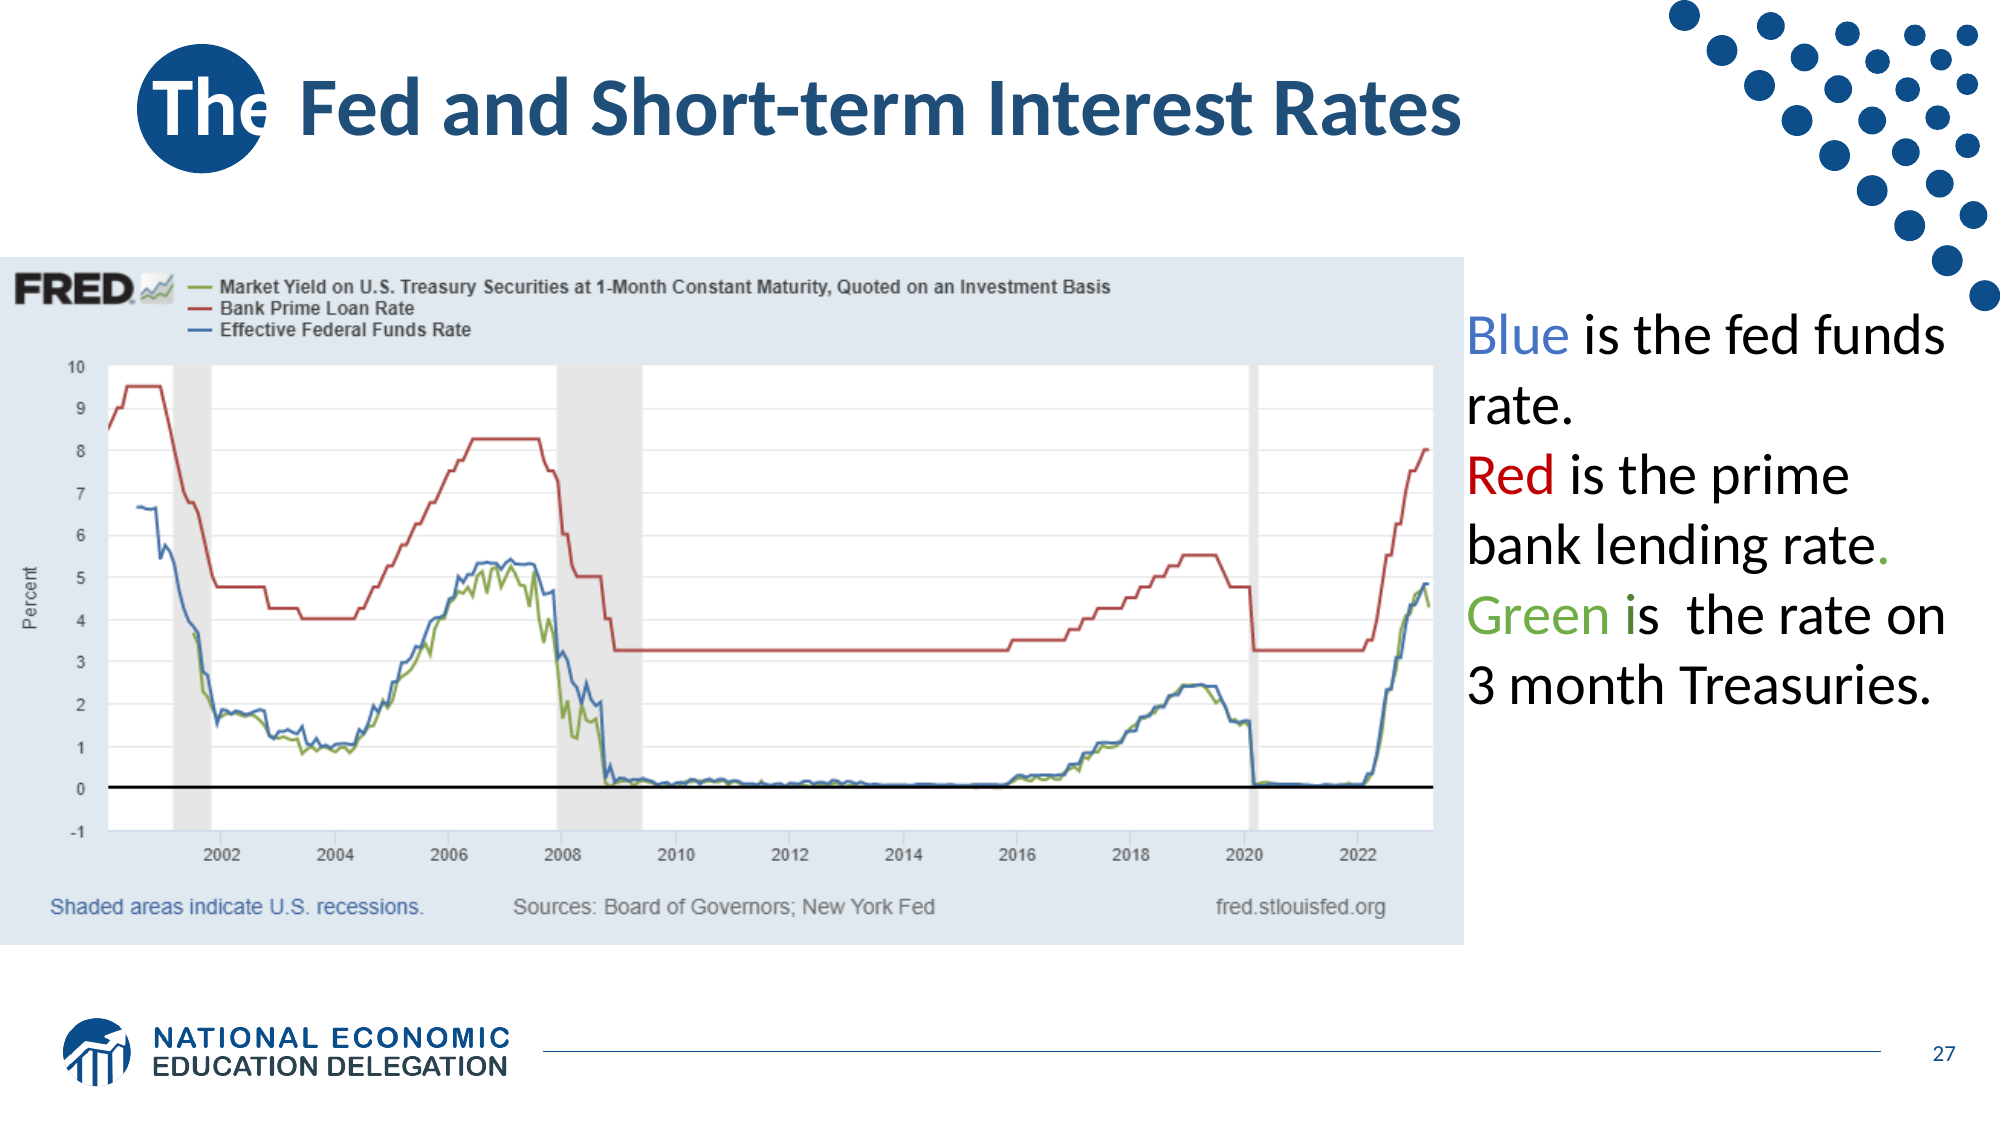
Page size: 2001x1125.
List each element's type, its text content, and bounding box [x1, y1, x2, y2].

picture [55, 1013, 520, 1091]
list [0, 257, 1464, 945]
slide_number 27 [1521, 1022, 1972, 1082]
title The Fed and Short-term Interest Rates [137, 0, 1863, 218]
text_box Blue is the fed funds rate. Red is the prime bank lending rate. Green is the rate on 3 month Treasuries. [1464, 288, 1972, 724]
